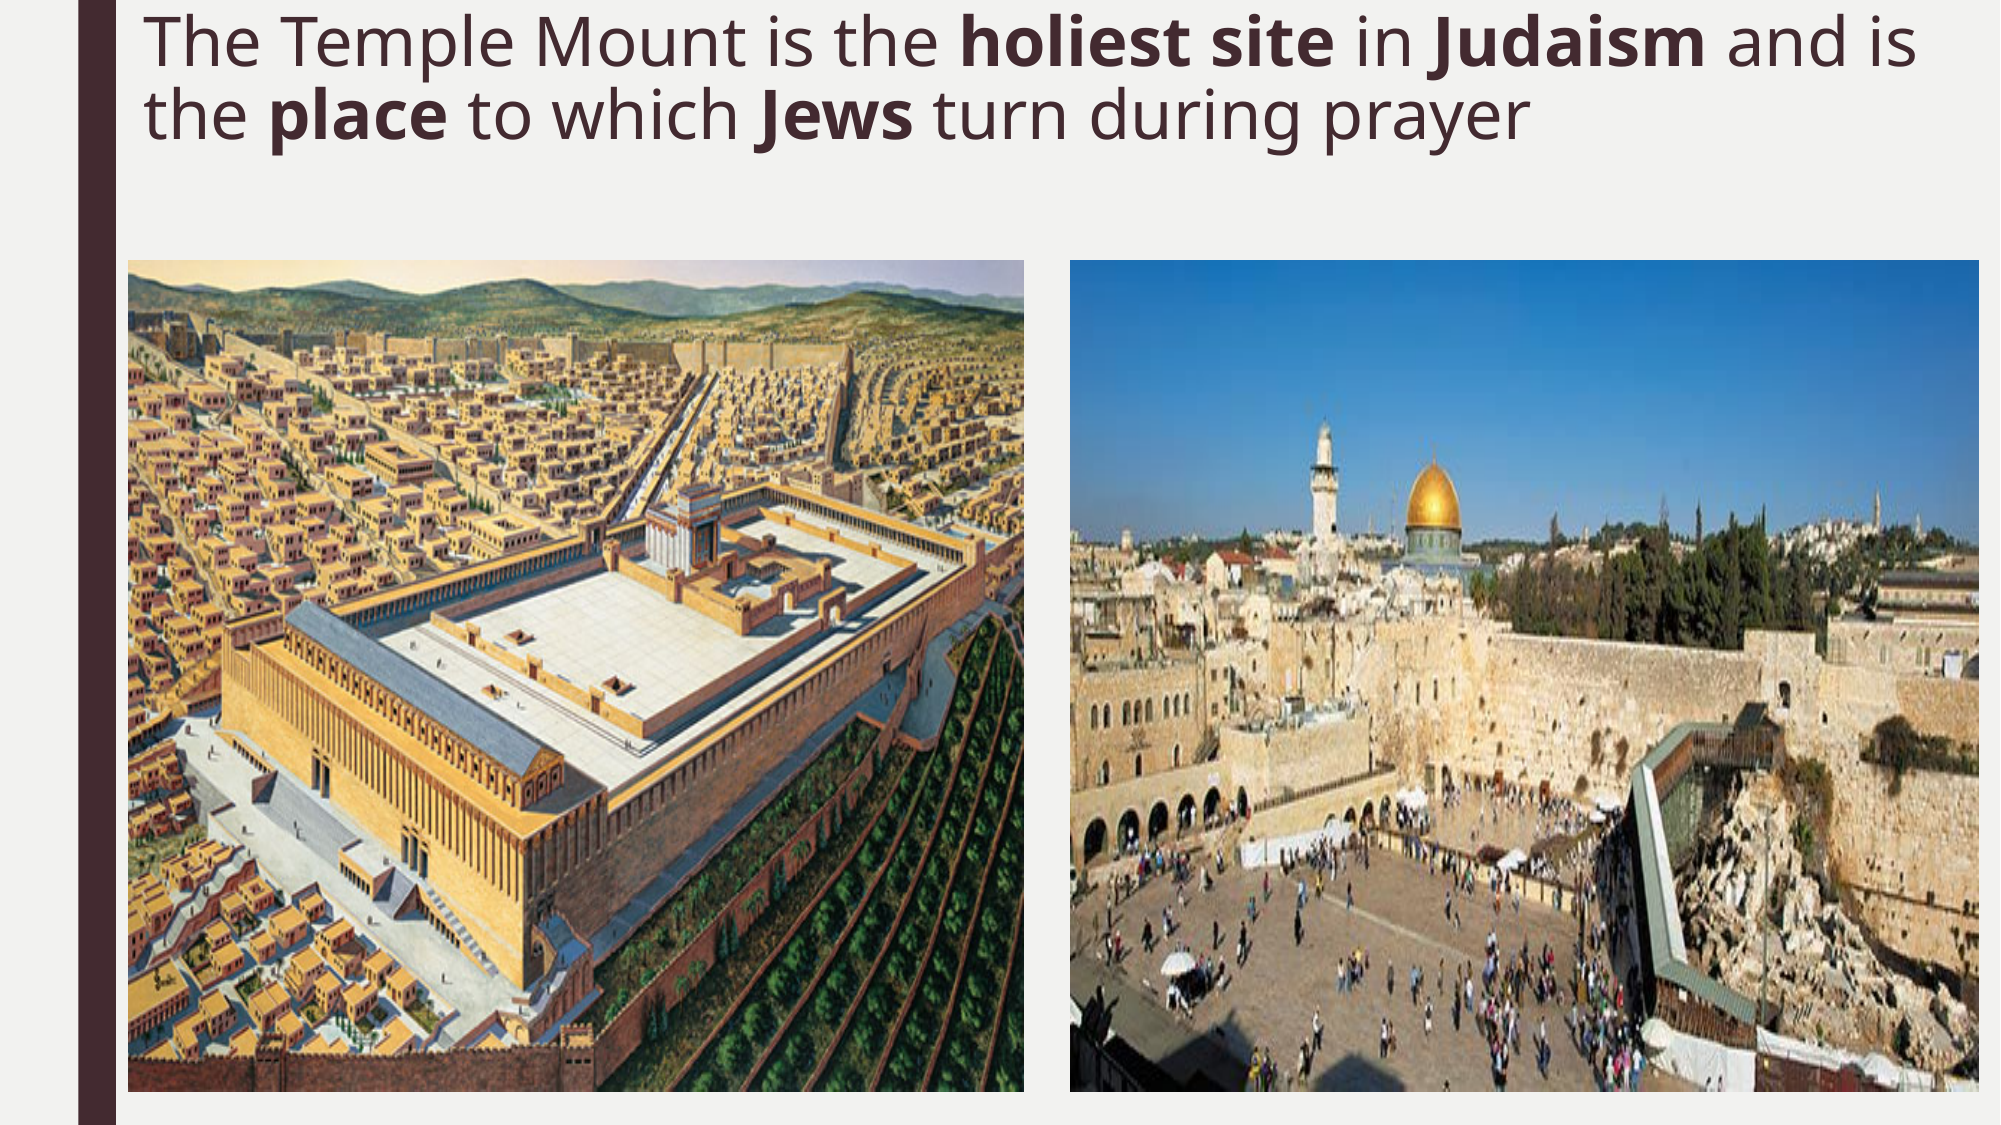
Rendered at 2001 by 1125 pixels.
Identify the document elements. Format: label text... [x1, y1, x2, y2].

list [128, 260, 1024, 1092]
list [1070, 260, 1979, 1092]
title The Temple Mount is the holiest site in Judaism and is the place to which Jews turn during prayer [128, 0, 2000, 246]
